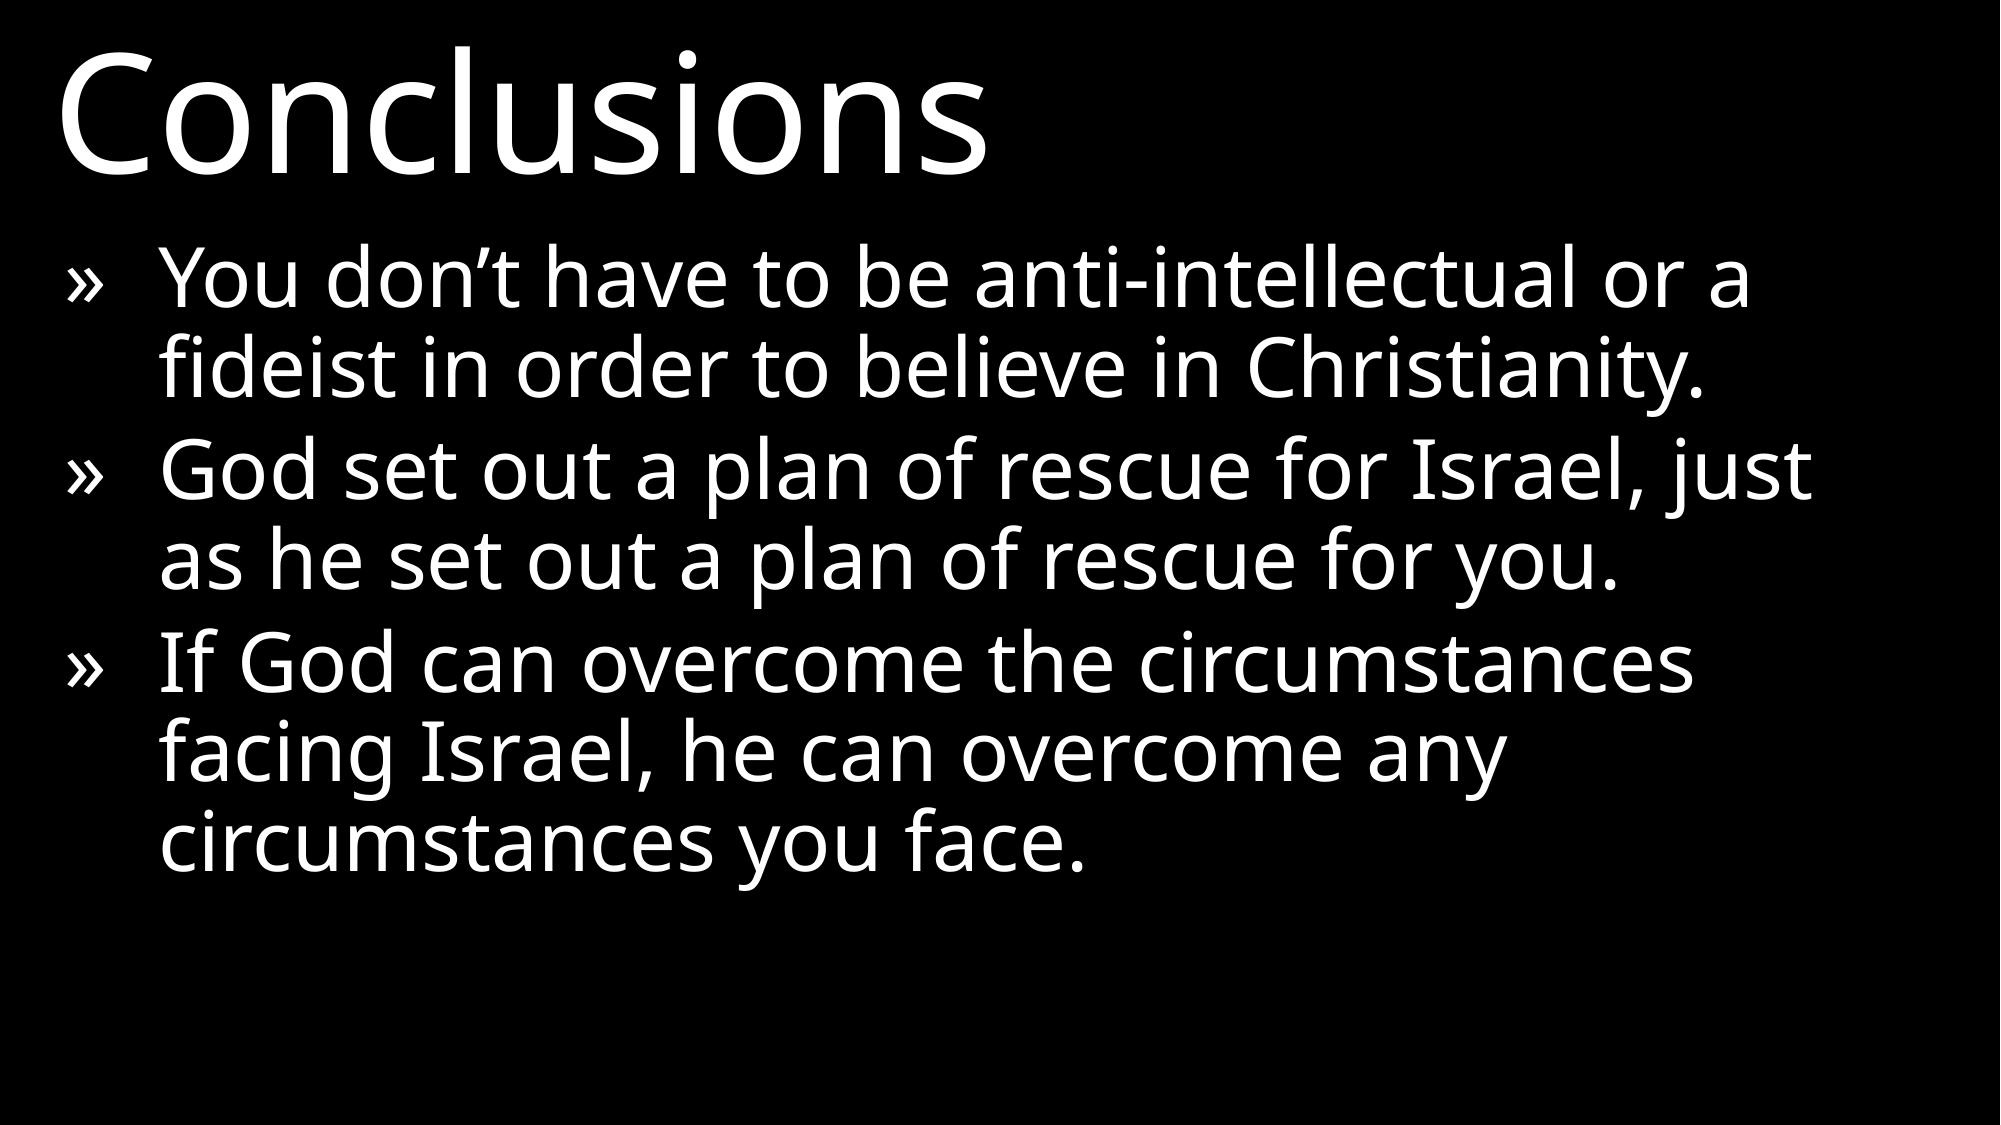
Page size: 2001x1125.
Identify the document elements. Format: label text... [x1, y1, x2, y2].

text_box » You don’t have to be anti-intellectual or a fideist in order to believe in Christianity. » God set out a plan of rescue for Israel, just as he set out a plan of rescue for you. » If God can overcome the circumstances facing Israel, he can overcome any circumstances you face. [49, 227, 1913, 1000]
text_box Conclusions [37, 0, 2000, 215]
